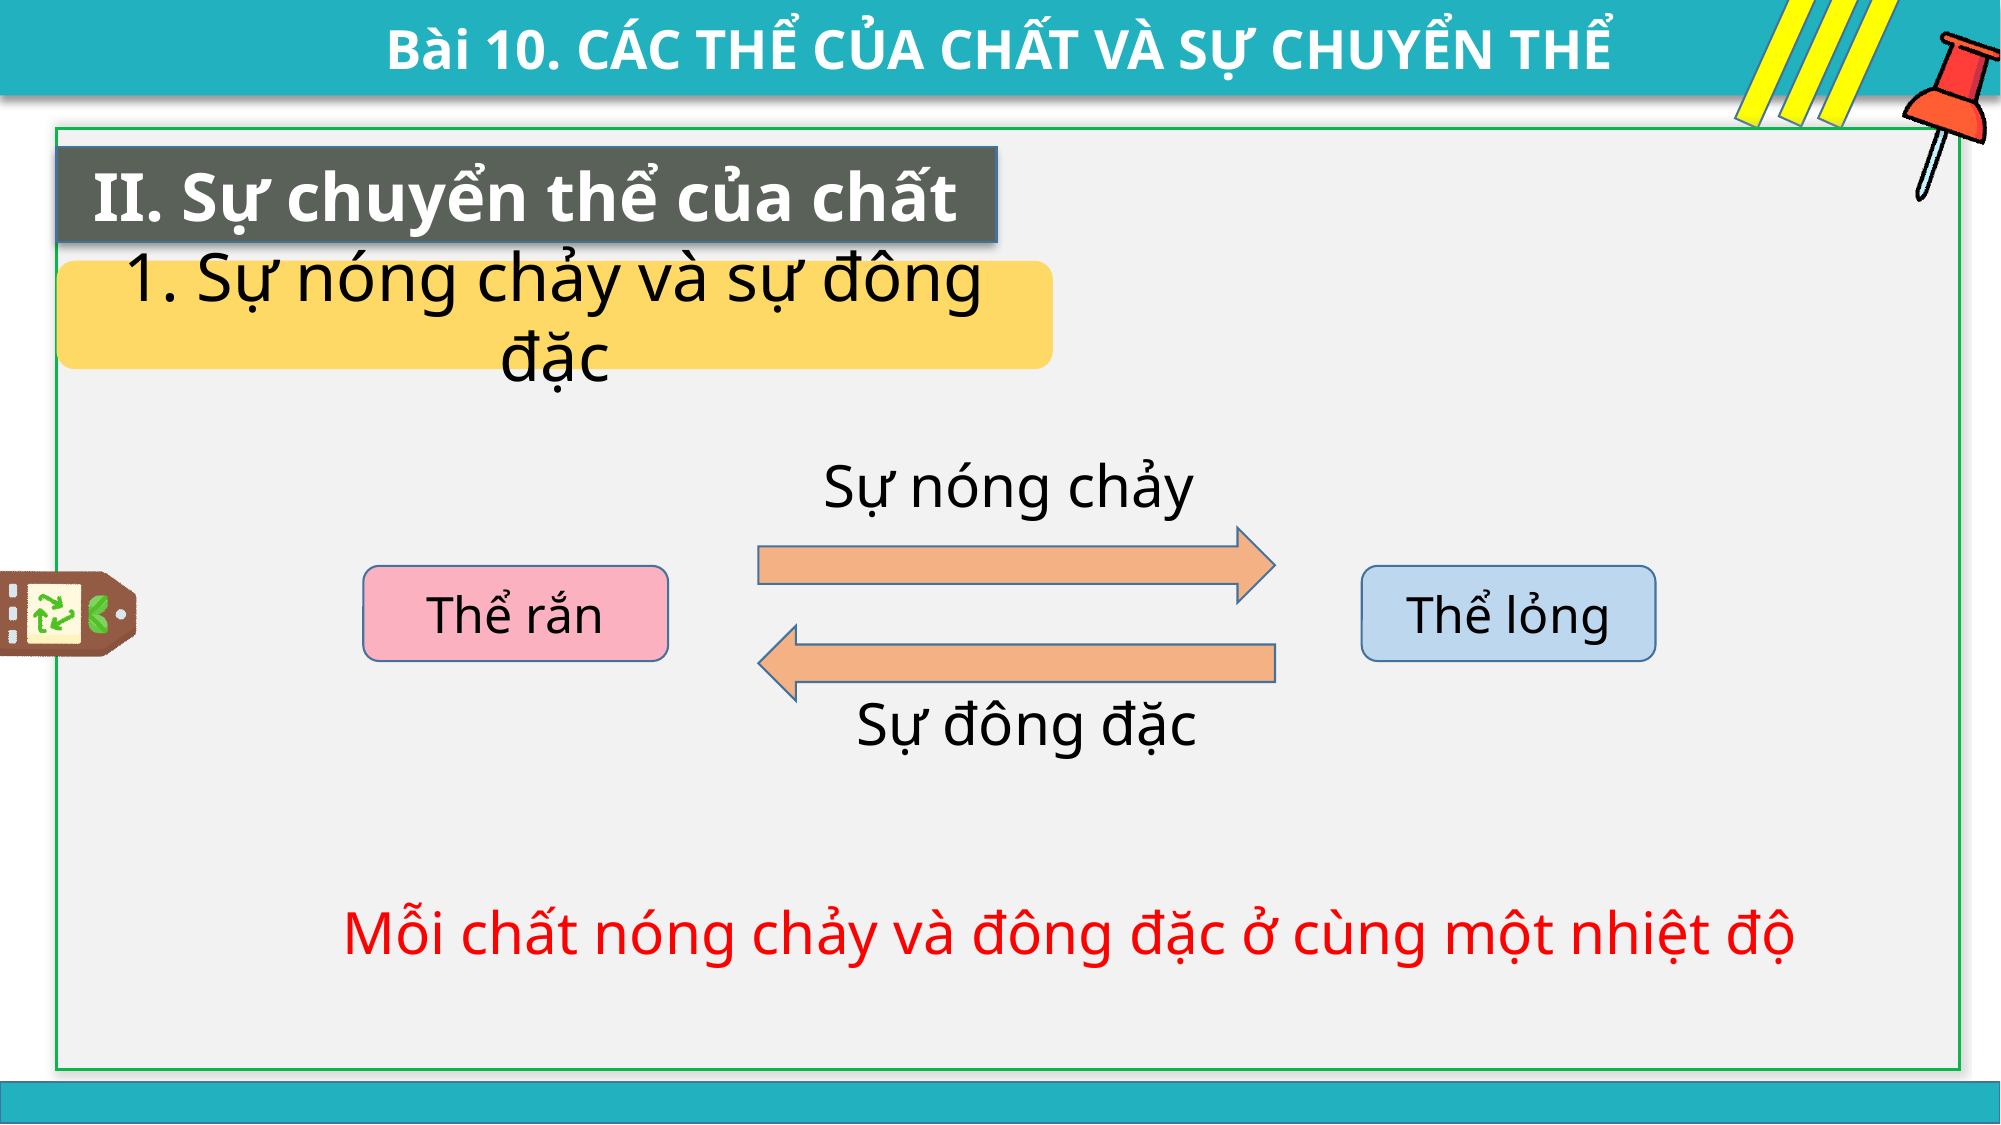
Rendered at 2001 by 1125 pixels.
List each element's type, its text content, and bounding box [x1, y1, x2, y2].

text_box Thể rắn [362, 564, 670, 663]
text_box [756, 623, 1277, 704]
picture [0, 515, 155, 712]
text_box 1. Sự nóng chảy và sự đông đặc [55, 259, 1054, 371]
text_box Mỗi chất nóng chảy và đông đặc ở cùng một nhiệt độ [327, 889, 2000, 974]
text_box [757, 527, 1277, 606]
text_box Thể lỏng [1360, 564, 1657, 663]
picture [1856, 12, 2001, 202]
text_box II. Sự chuyển thể của chất [55, 146, 998, 243]
text_box Sự đông đặc [841, 680, 1309, 765]
text_box Sự nóng chảy [808, 441, 1275, 527]
